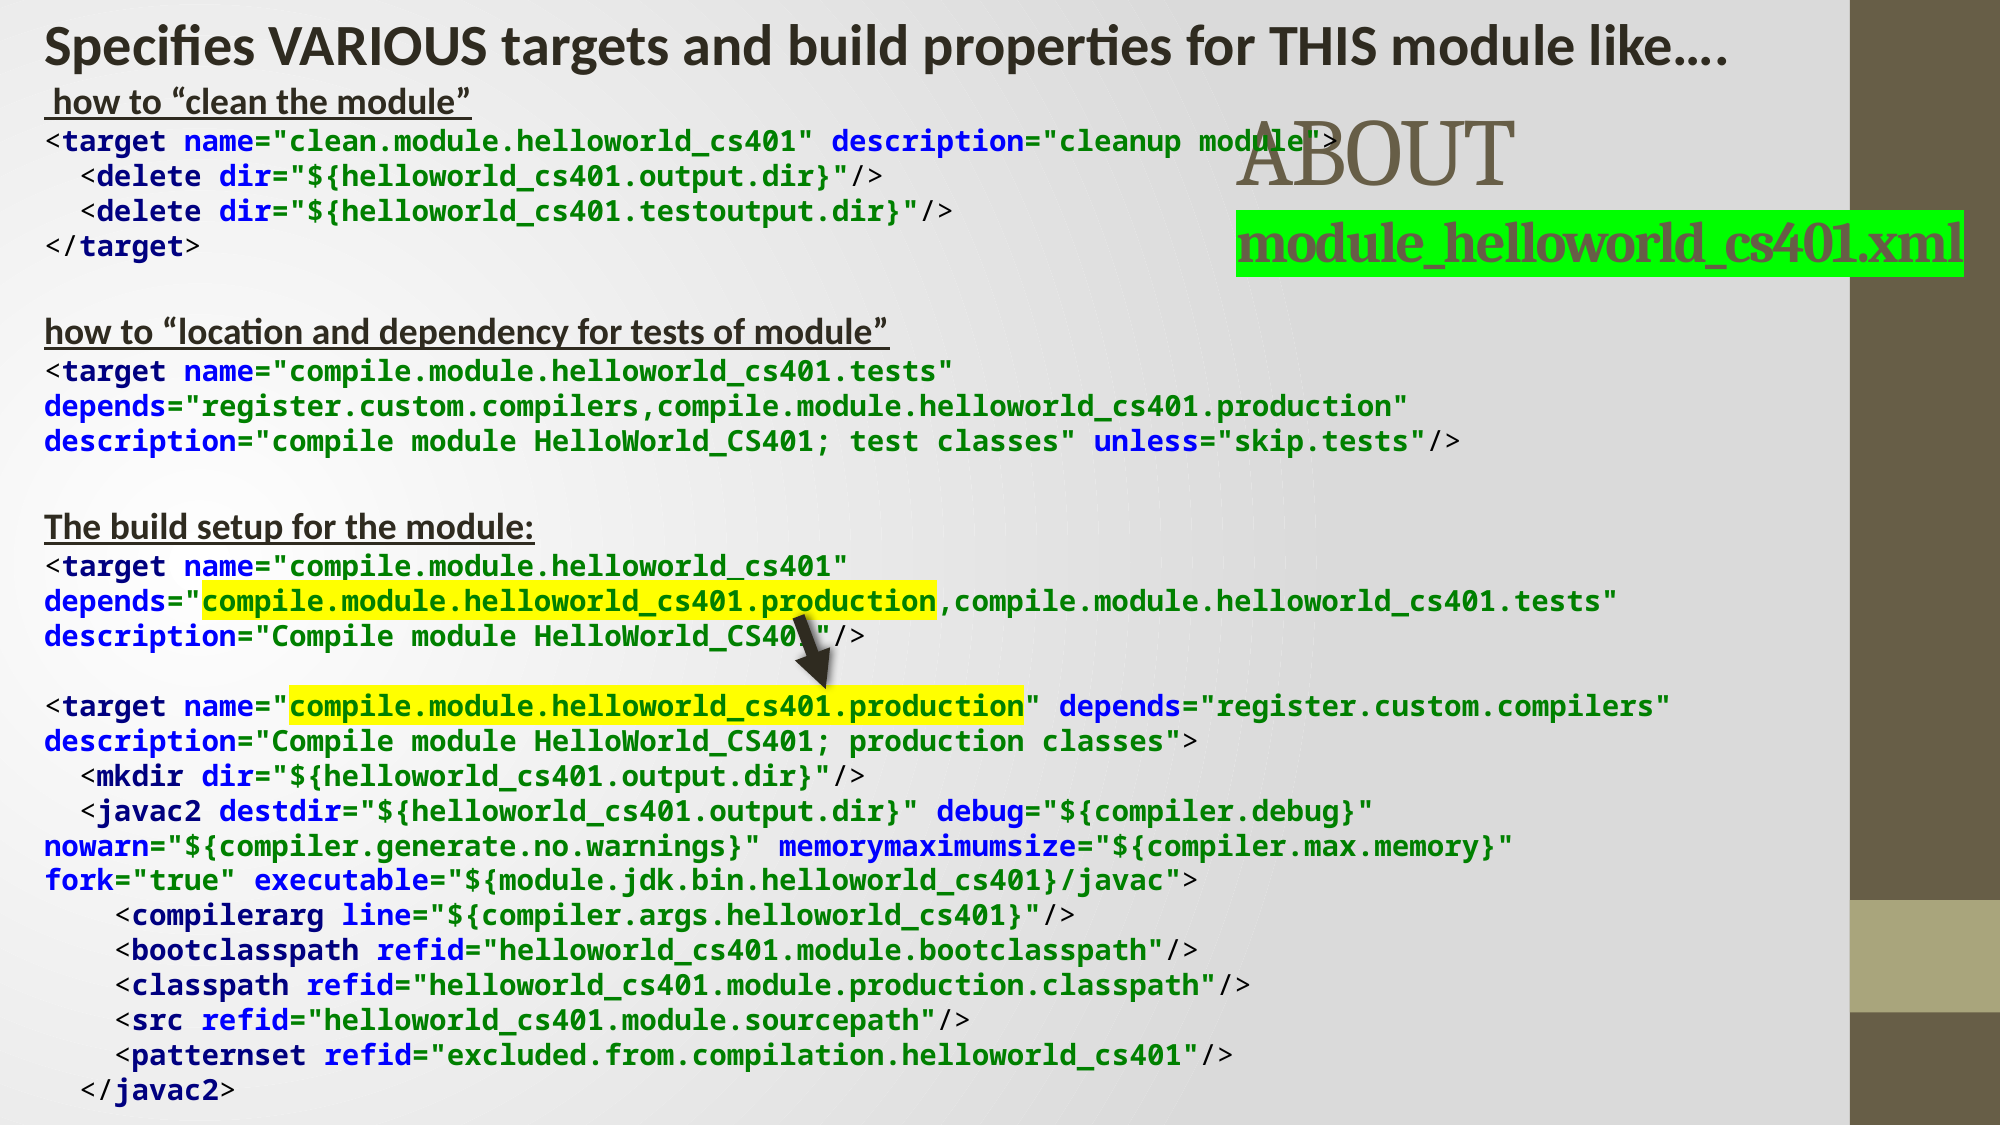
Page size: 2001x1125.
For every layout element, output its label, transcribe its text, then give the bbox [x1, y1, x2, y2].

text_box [797, 615, 827, 690]
title ABOUT module_helloworld_cs401.xml [1746, 95, 2000, 269]
text_box Specifies VARIOUS targets and build properties for THIS module like…. how to “clean the module” <target name="clean.module.helloworld_cs401" description="cleanup module"> <delete dir="${helloworld_cs401.output.dir}"/> <delete dir="${helloworld_cs401.testoutput.dir}"/> </target> how to “location and dependency for tests of module” <target name="compile.module.helloworld_cs401.tests" depends="register.custom.compilers,compile.module.helloworld_cs401.production" description="compile module HelloWorld_CS401; test classes" unless="skip.tests"/> The build setup for the module: <target name="compile.module.helloworld_cs401" depends="compile.module.helloworld_cs401.production,compile.module.helloworld_cs401.tests" description="Compile module HelloWorld_CS401"/> <target name="compile.module.helloworld_cs401.production" depends="register.custom.compilers" description="Compile module HelloWorld_CS401; production classes"> <mkdir dir="${helloworld_cs401.output.dir}"/> <javac2 destdir="${helloworld_cs401.output.dir}" debug="${compiler.debug}" nowarn="${compiler.generate.no.warnings}" memorymaximumsize="${compiler.max.memory}" fork="true" executable="${module.jdk.bin.helloworld_cs401}/javac"> <compilerarg line="${compiler.args.helloworld_cs401}"/> <bootclasspath refid="helloworld_cs401.module.bootclasspath"/> <classpath refid="helloworld_cs401.module.production.classpath"/> <src refid="helloworld_cs401.module.sourcepath"/> <patternset refid="excluded.from.compilation.helloworld_cs401"/> </javac2> [29, 0, 1746, 1114]
